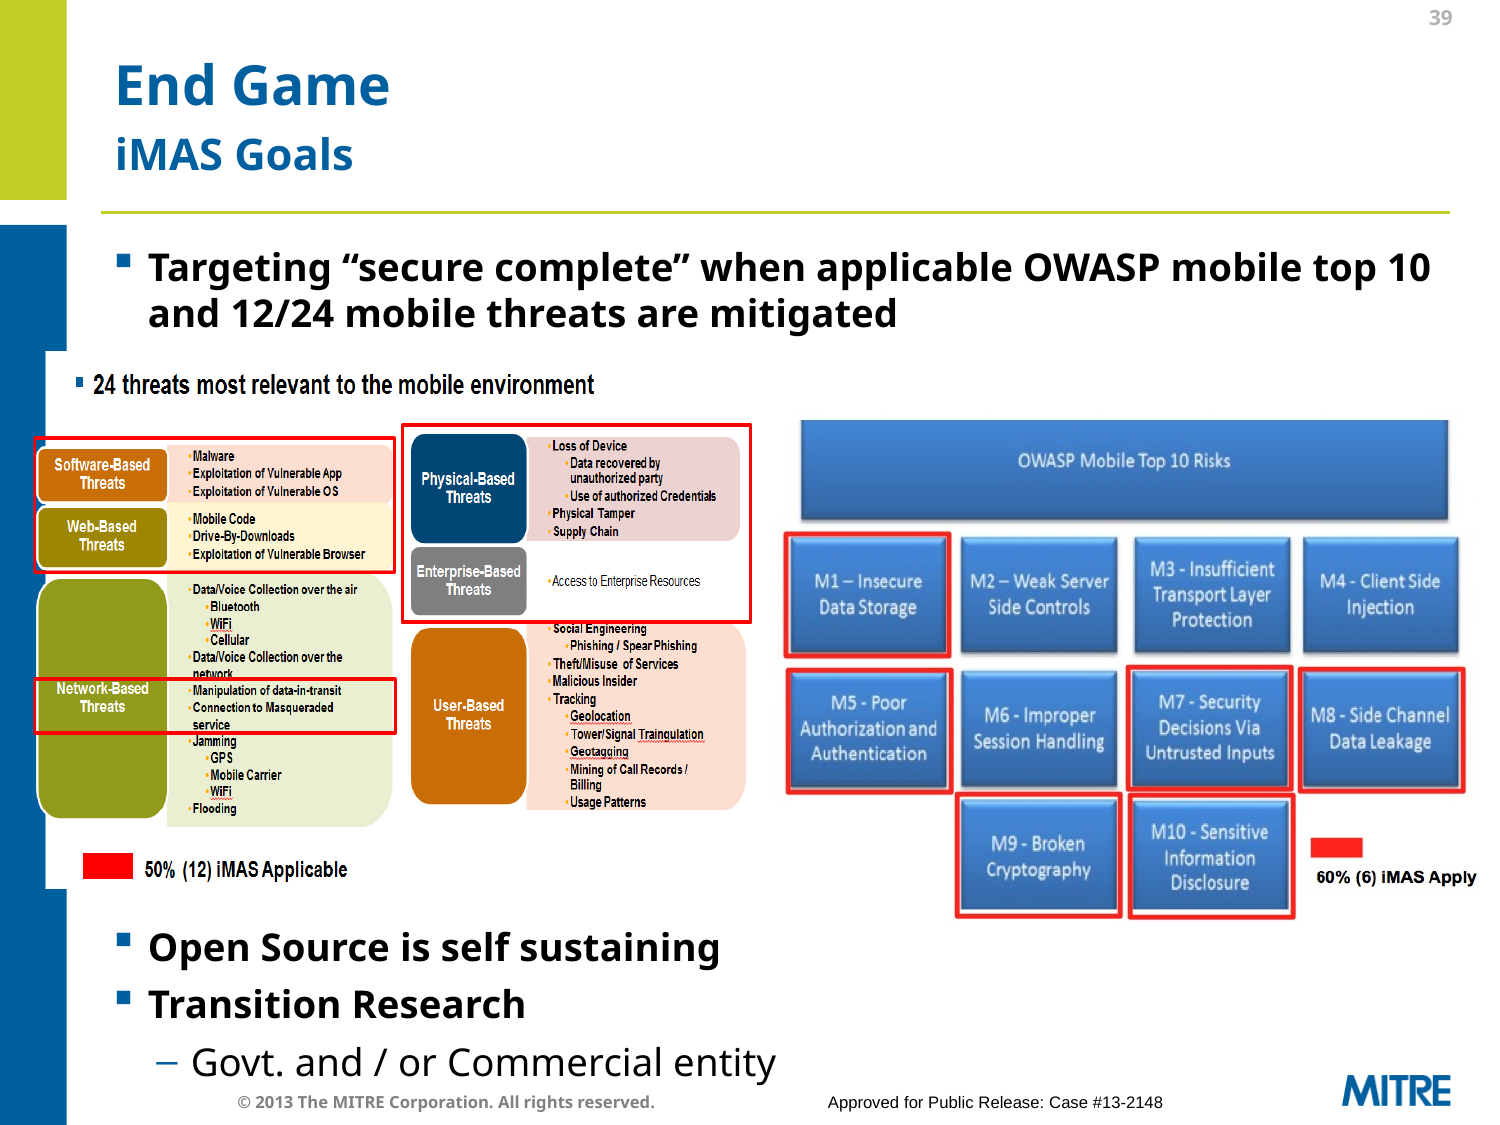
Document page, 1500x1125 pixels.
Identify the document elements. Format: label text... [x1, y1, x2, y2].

picture [770, 406, 1486, 931]
picture [1342, 1095, 1453, 1113]
slide_number 39 [1386, 10, 1468, 41]
title End Game iMAS Goals [99, 45, 1450, 188]
picture [30, 351, 756, 889]
footer © 2013 The MITRE Corporation. All rights reserved. Approved for Public Release: Case #13-2148 [80, 1072, 1321, 1120]
list Targeting “secure complete” when applicable OWASP mobile top 10 and 12/24 mobile threats are mitigated Open Source is self sustaining Transition Research Govt. and / or Commercial entity [98, 235, 1479, 1095]
